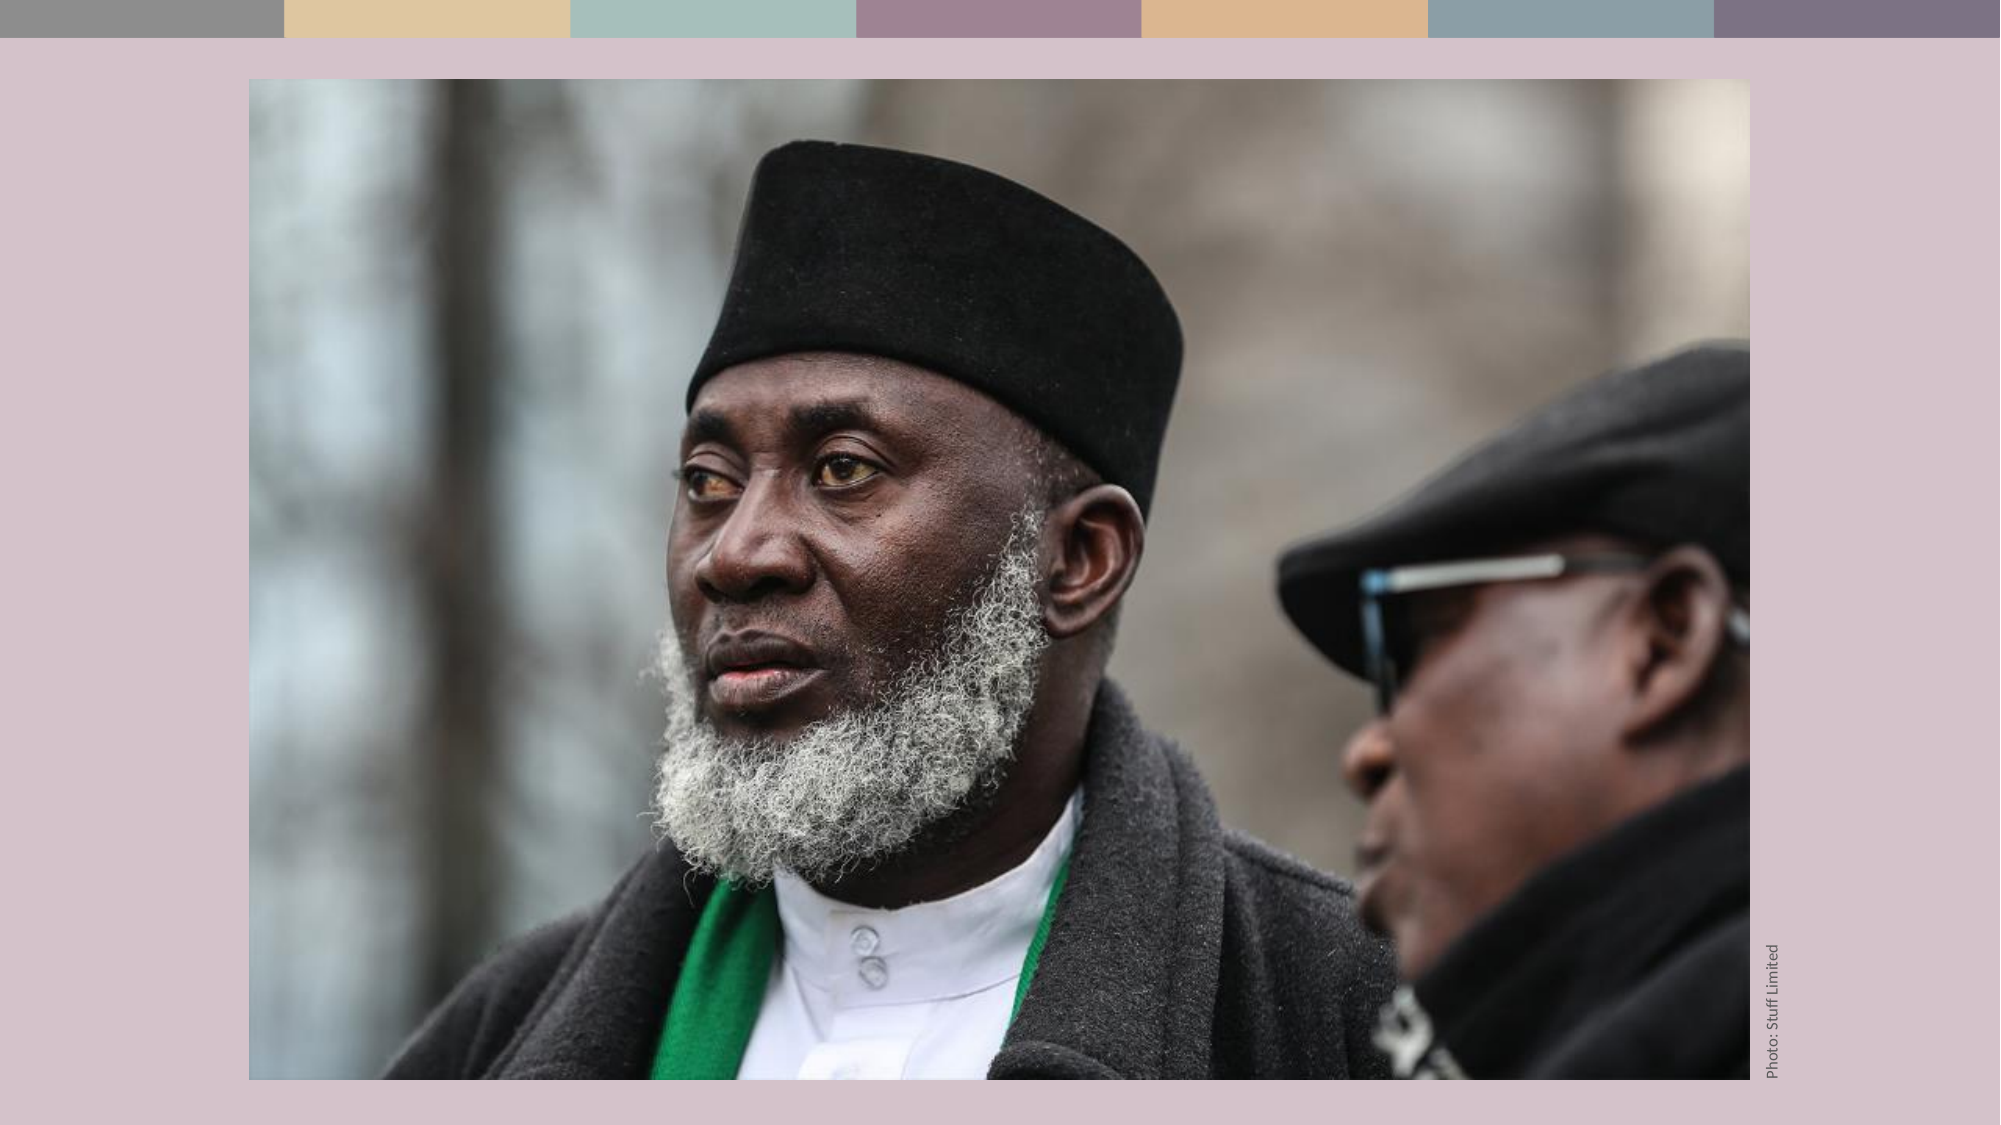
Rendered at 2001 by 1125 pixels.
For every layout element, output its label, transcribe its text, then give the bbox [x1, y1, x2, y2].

picture [249, 79, 1750, 1080]
text_box Photo: Stuff Limited [1753, 686, 1789, 1095]
picture [0, 0, 2000, 38]
